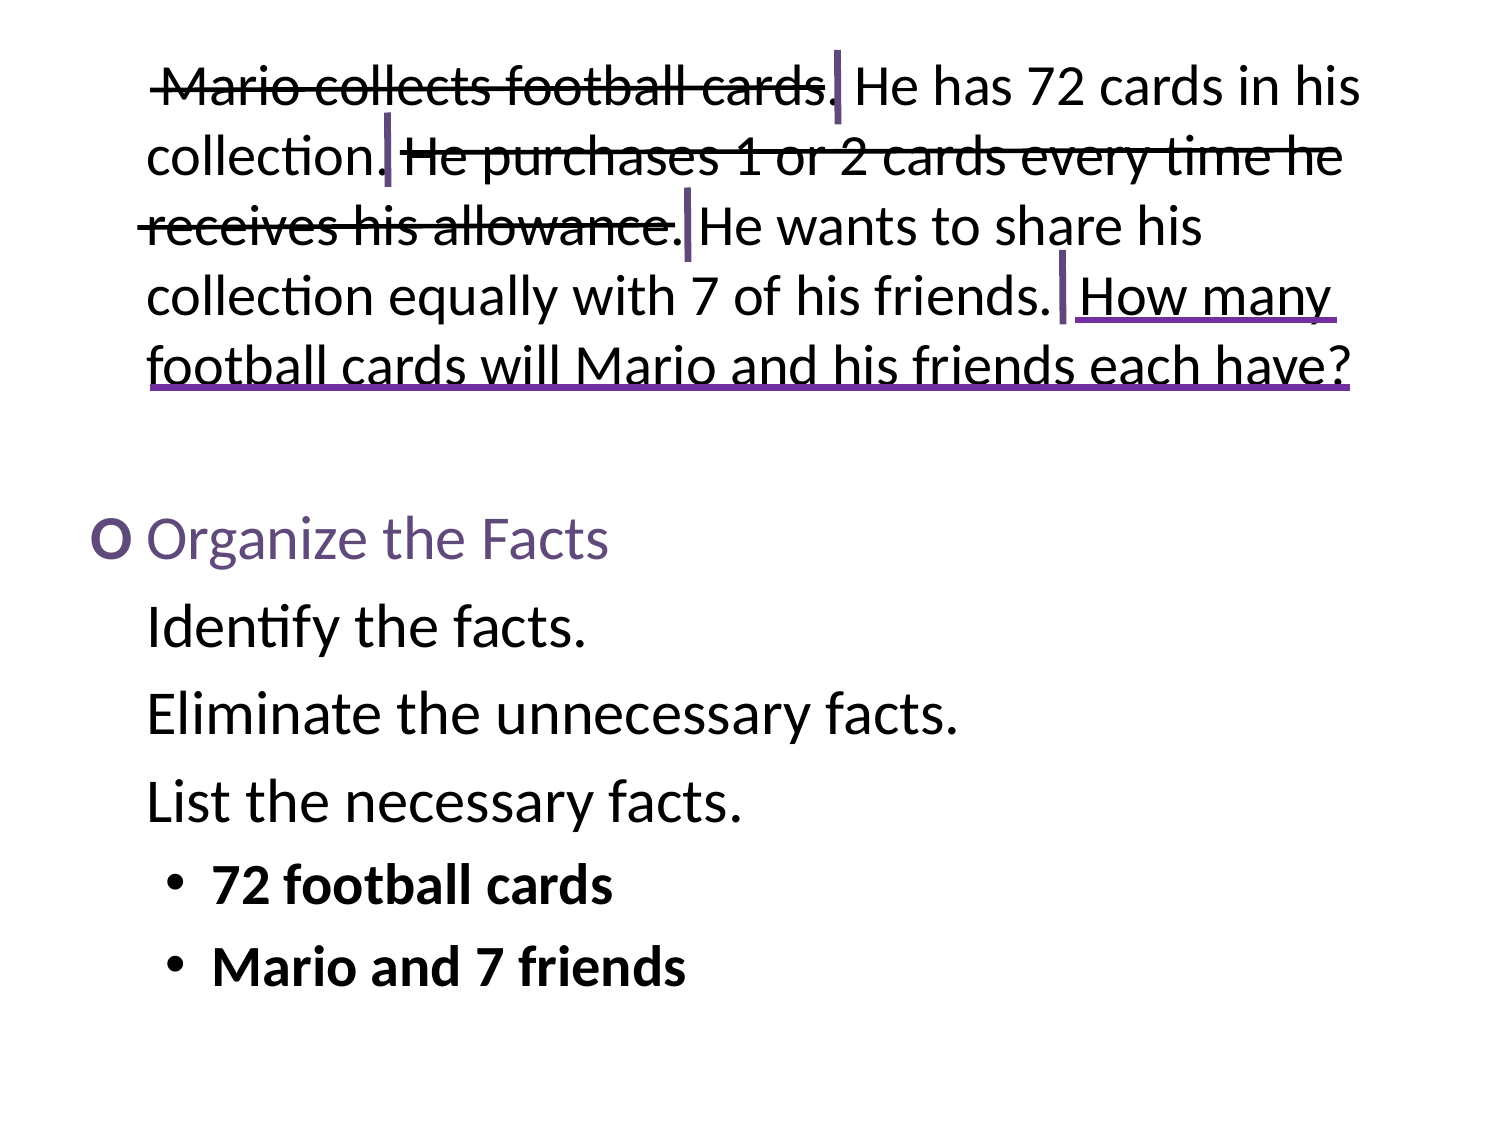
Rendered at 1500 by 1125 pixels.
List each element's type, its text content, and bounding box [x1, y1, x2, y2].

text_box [399, 149, 1338, 153]
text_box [137, 224, 676, 228]
list Mario collects football cards. He has 72 cards in his collection. He purchases 1 or 2 cards every time he receives his allowance. He wants to share his collection equally with 7 of his friends. How many football cards will Mario and his friends each have? O Organize the Facts Identify the facts. Eliminate the unnecessary facts. List the necessary facts. 72 football cards Mario and 7 friends [75, 39, 1425, 1053]
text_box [149, 87, 799, 91]
